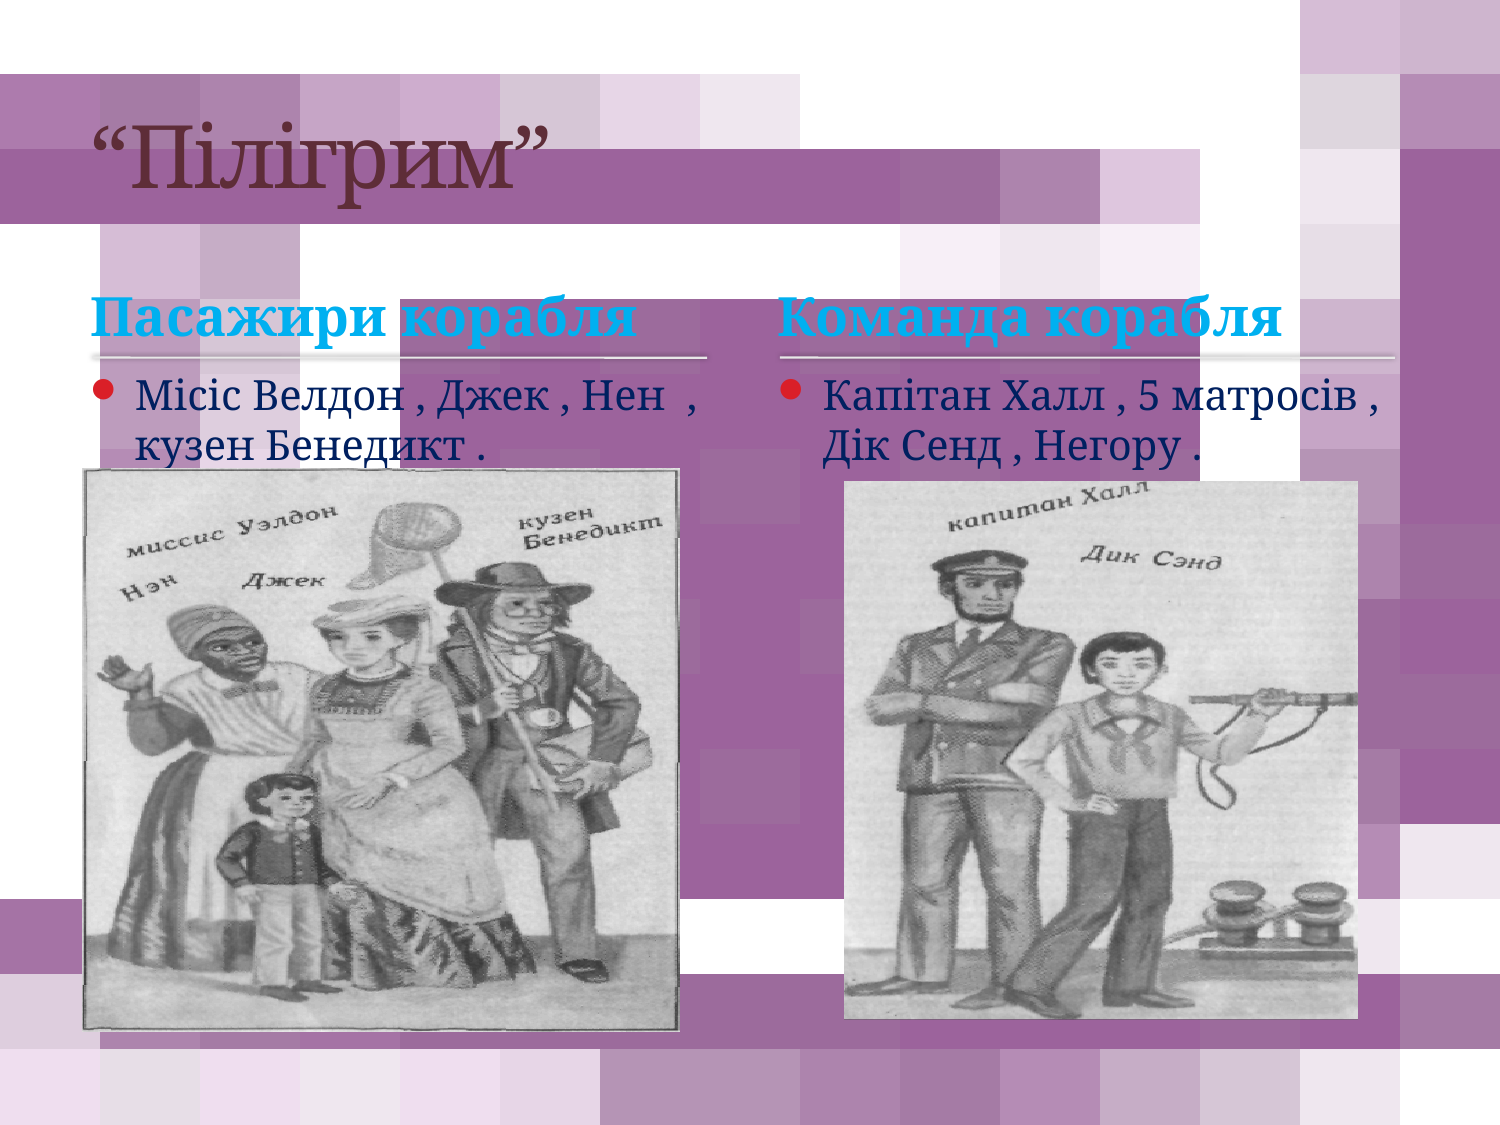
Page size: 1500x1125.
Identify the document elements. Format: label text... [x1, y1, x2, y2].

title “Пілігрим” [74, 25, 1425, 213]
list Команда корабля [760, 228, 1427, 357]
list Капітан Халл , 5 матросів , Дік Сенд , Негору . [762, 360, 1426, 1004]
list Місіс Велдон , Джек , Нен , кузен Бенедикт . [74, 360, 738, 1004]
list Пасажири корабля [73, 228, 740, 357]
picture [0, 0, 1500, 1125]
